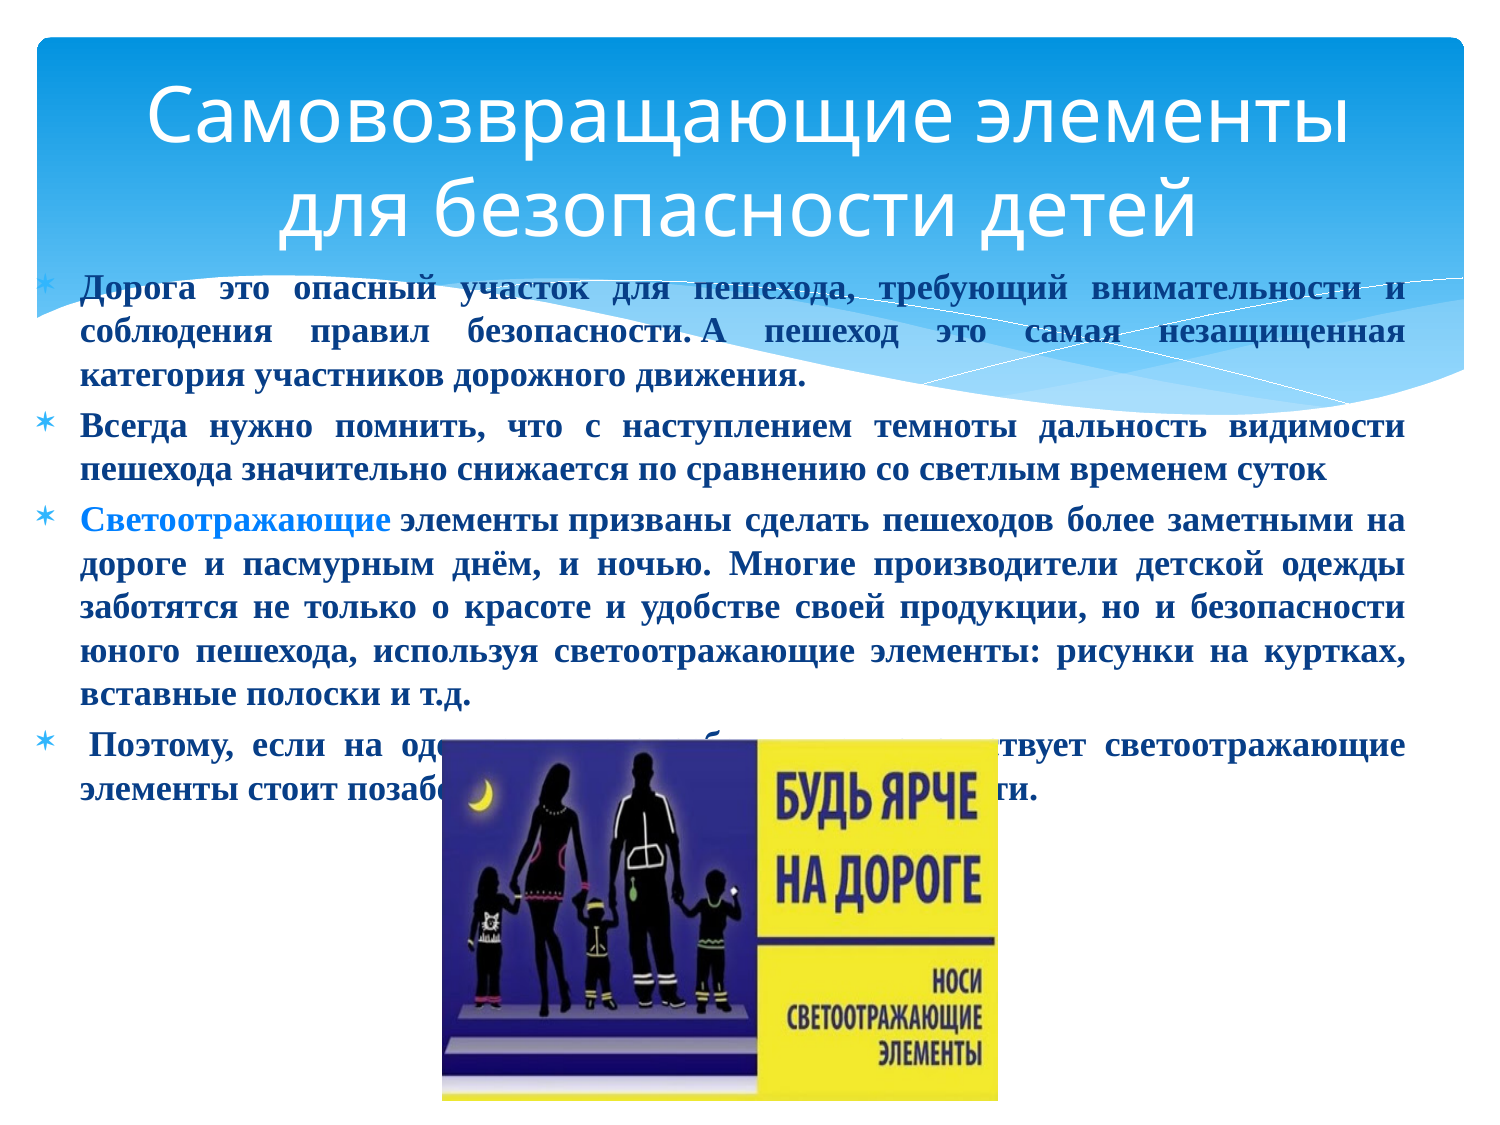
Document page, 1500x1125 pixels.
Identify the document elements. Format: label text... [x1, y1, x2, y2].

picture [442, 739, 999, 1101]
title Самовозвращающие элементы для безопасности детей [75, 55, 1425, 261]
list Дорога это опасный участок для пешехода, требующий внимательности и соблюдения правил безопасности. А пешеход это самая незащищенная категория участников дорожного движения. Всегда нужно помнить, что с наступлением темноты дальность видимости пешехода значительно снижается по сравнению со светлым временем суток Светоотражающие элементы призваны сделать пешеходов более заметными на дороге и пасмурным днём, и ночью. Многие производители детской одежды заботятся не только о красоте и удобстве своей продукции, но и безопасности юного пешехода, используя светоотражающие элементы: рисунки на куртках, вставные полоски и т.д. Поэтому, если на одежде вашего ребенка не присутствует светоотражающие элементы стоит позаботиться о том, чтобы их приобрести. [21, 255, 1422, 822]
